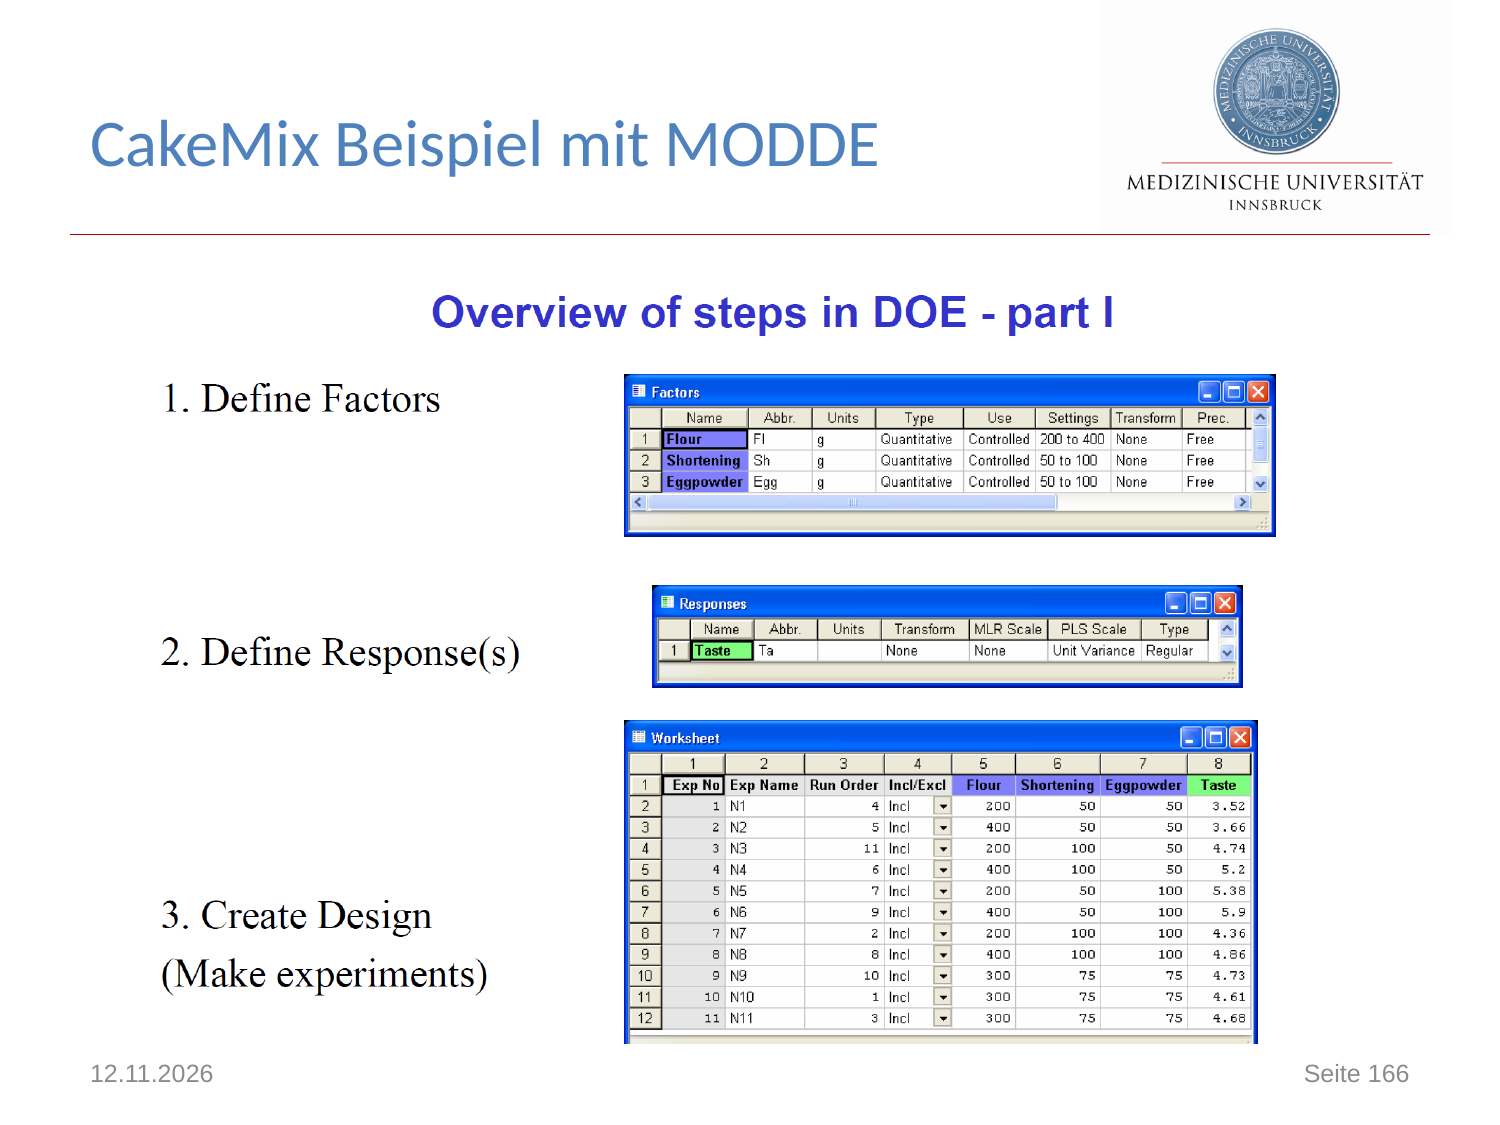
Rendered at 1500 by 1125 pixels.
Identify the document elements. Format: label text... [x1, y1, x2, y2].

title CakeMix Beispiel mit MODDE [75, 45, 1102, 235]
picture [1098, 0, 1450, 238]
slide_number Seite 166 [1074, 1042, 1425, 1103]
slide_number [75, 1042, 425, 1103]
picture [123, 278, 1389, 1044]
